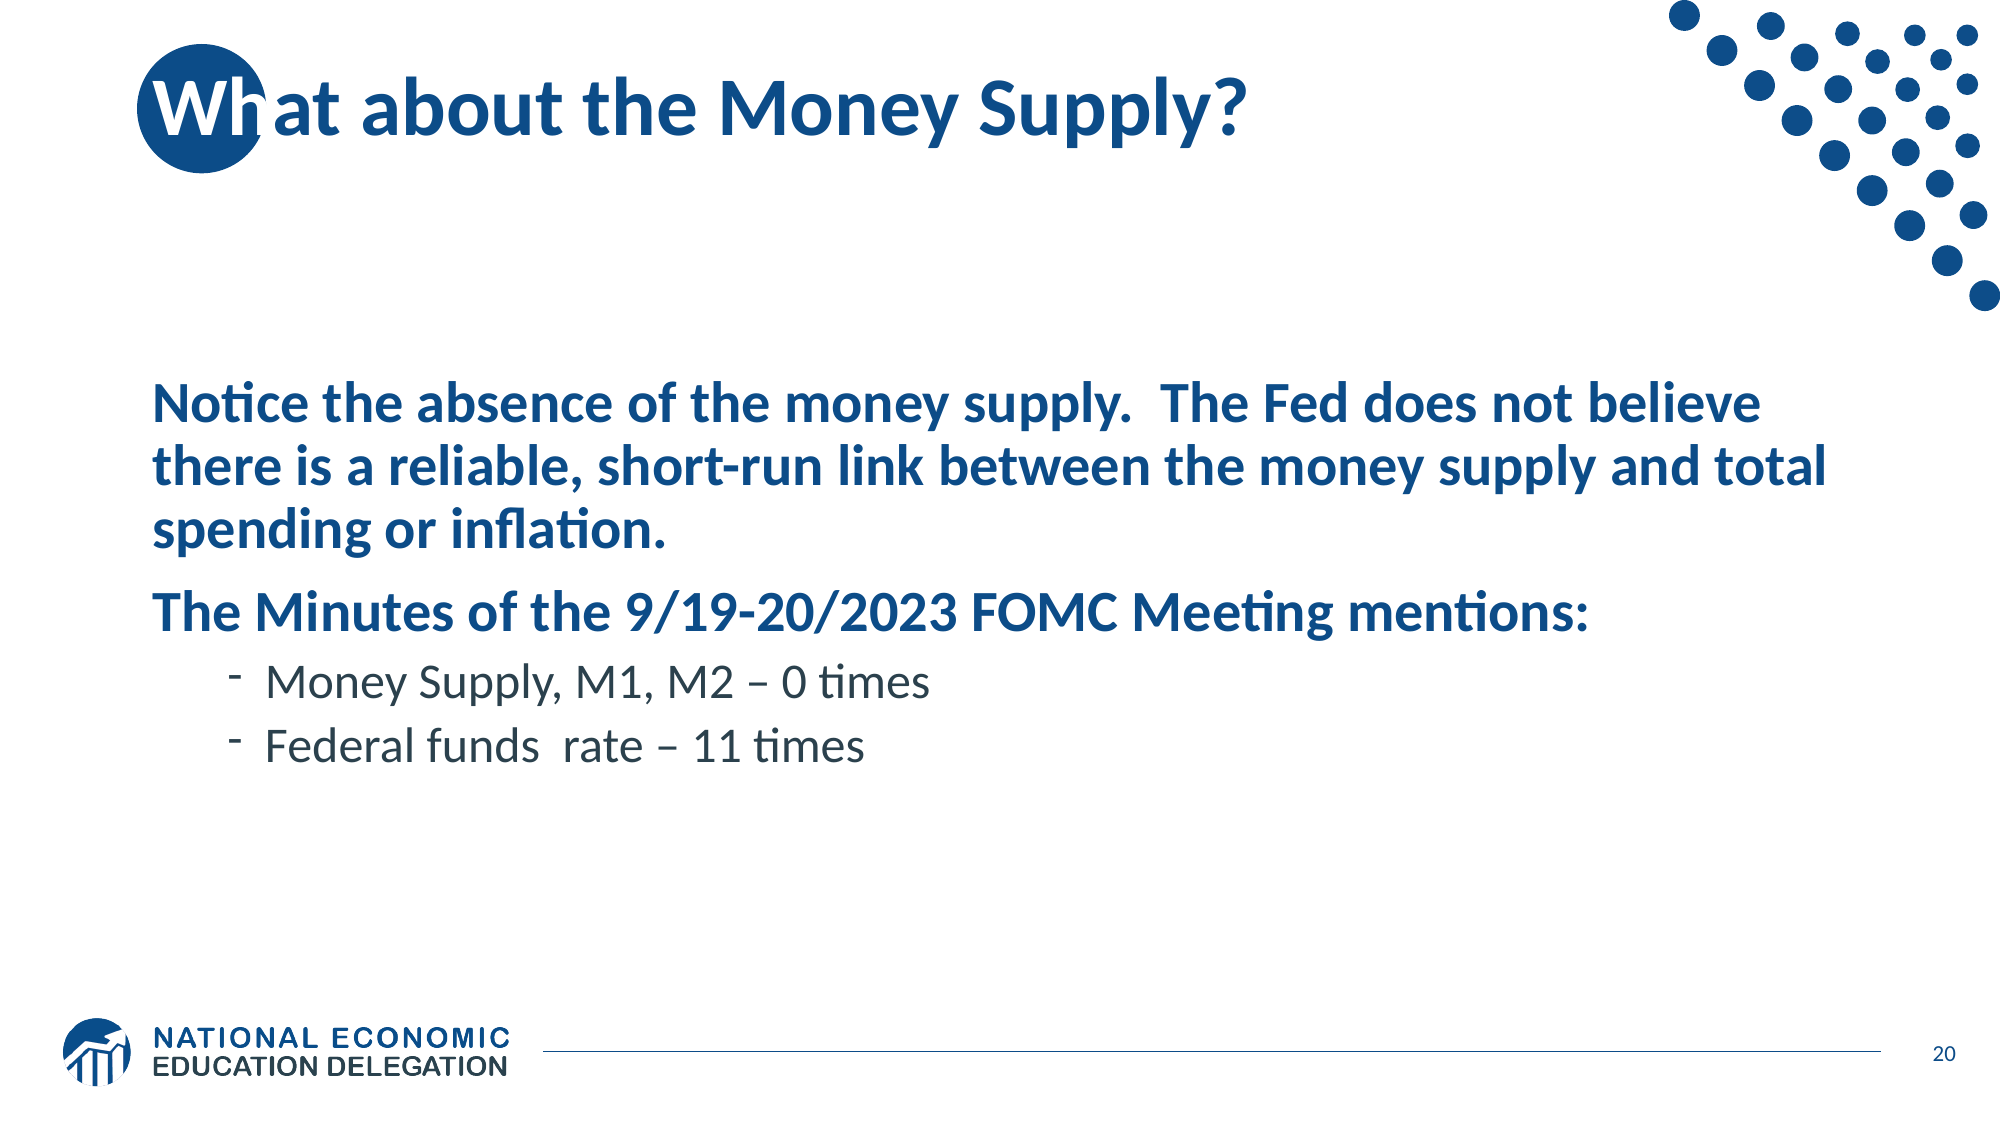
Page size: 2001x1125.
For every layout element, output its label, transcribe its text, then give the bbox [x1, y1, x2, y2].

title What about the Money Supply? [137, 0, 1863, 218]
slide_number 20 [1521, 1022, 1972, 1082]
picture [55, 1013, 520, 1091]
list Notice the absence of the money supply. The Fed does not believe there is a reliable, short-run link between the money supply and total spending or inflation. The Minutes of the 9/19-20/2023 FOMC Meeting mentions: Money Supply, M1, M2 – 0 times Federal funds rate – 11 times [137, 257, 1863, 972]
